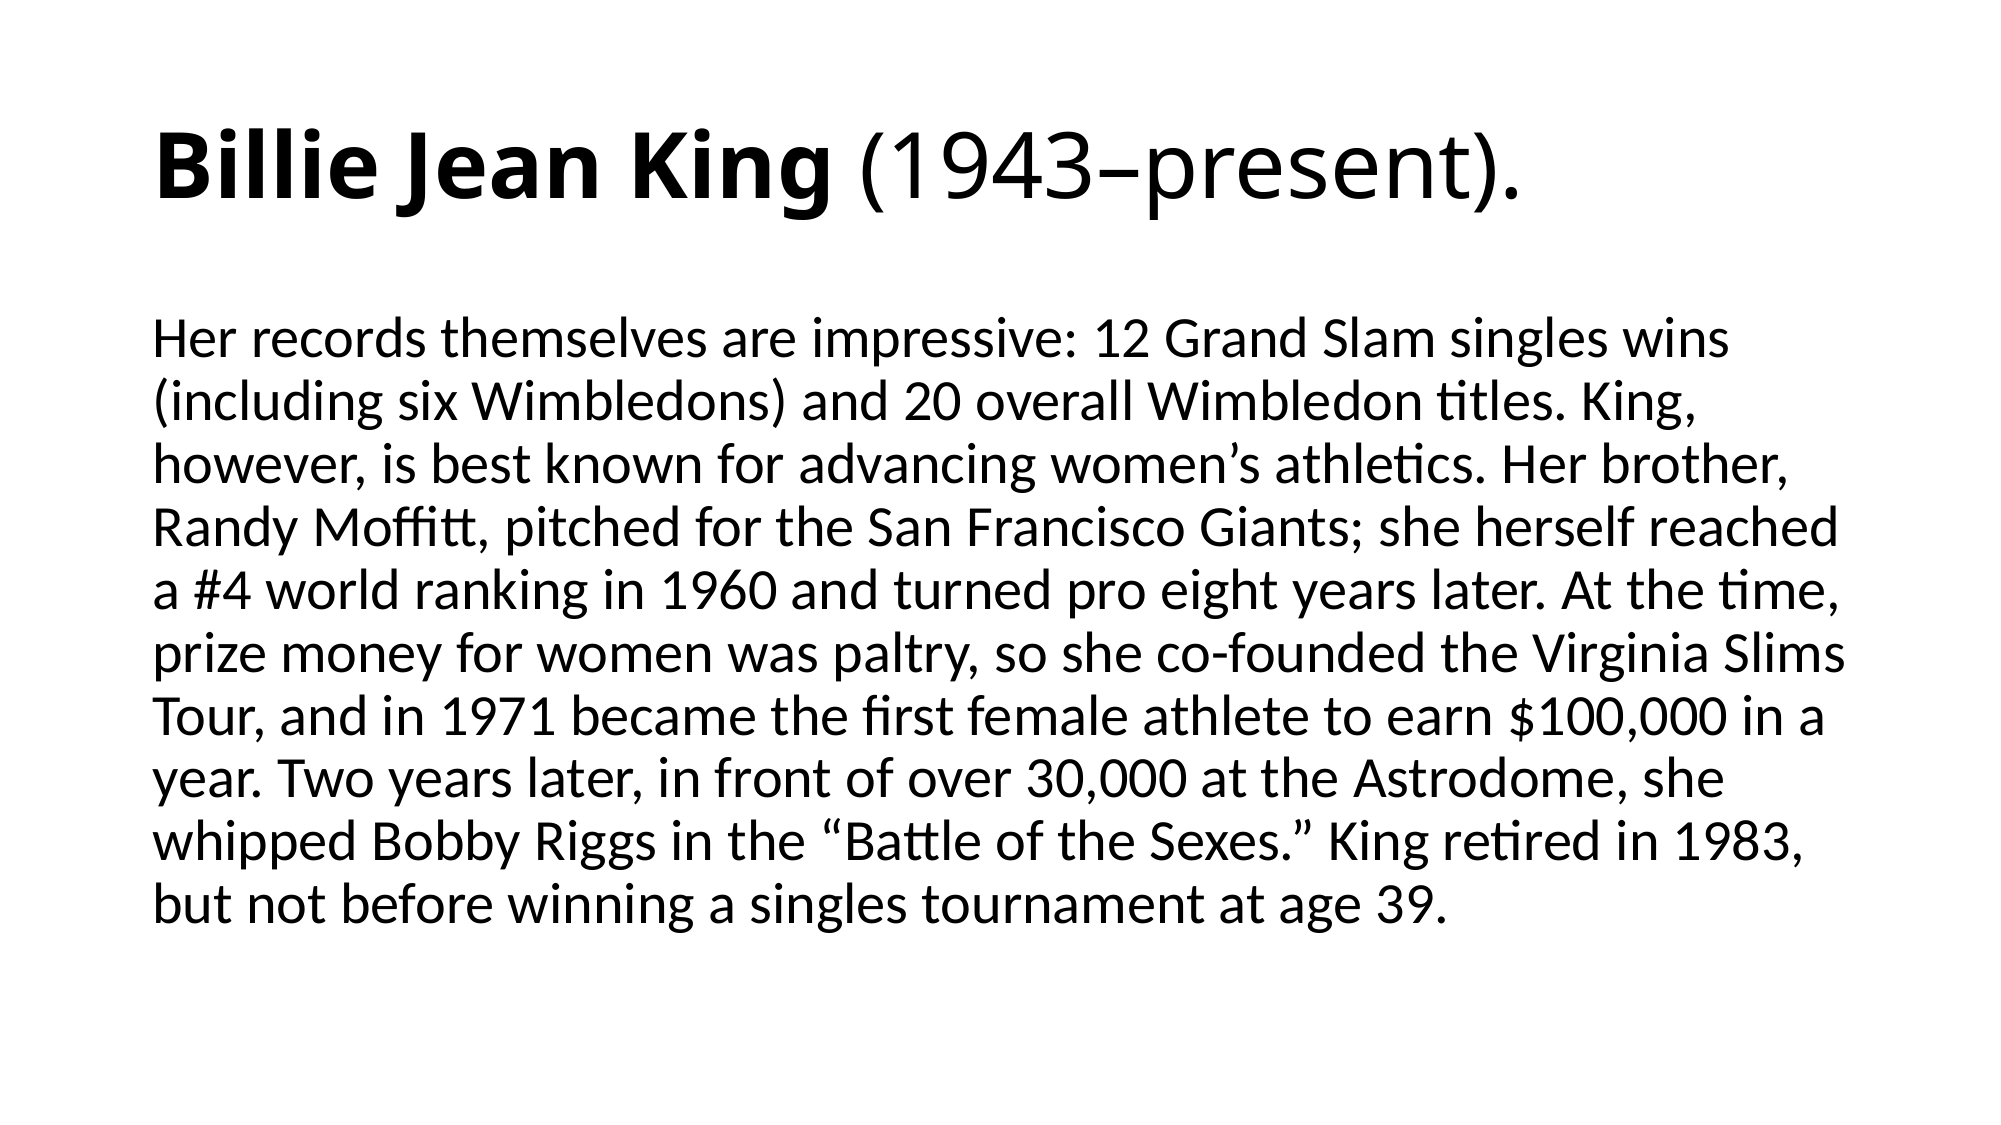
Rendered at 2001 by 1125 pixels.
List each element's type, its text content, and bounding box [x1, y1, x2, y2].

list Her records themselves are impressive: 12 Grand Slam singles wins (including six Wimbledons) and 20 overall Wimbledon titles. King, however, is best known for advancing women’s athletics. Her brother, Randy Moffitt, pitched for the San Francisco Giants; she herself reached a #4 world ranking in 1960 and turned pro eight years later. At the time, prize money for women was paltry, so she co-founded the Virginia Slims Tour, and in 1971 became the first female athlete to earn $100,000 in a year. Two years later, in front of over 30,000 at the Astrodome, she whipped Bobby Riggs in the “Battle of the Sexes.” King retired in 1983, but not before winning a singles tournament at age 39. [137, 299, 1863, 1014]
title Billie Jean King (1943–present). [137, 59, 1863, 278]
